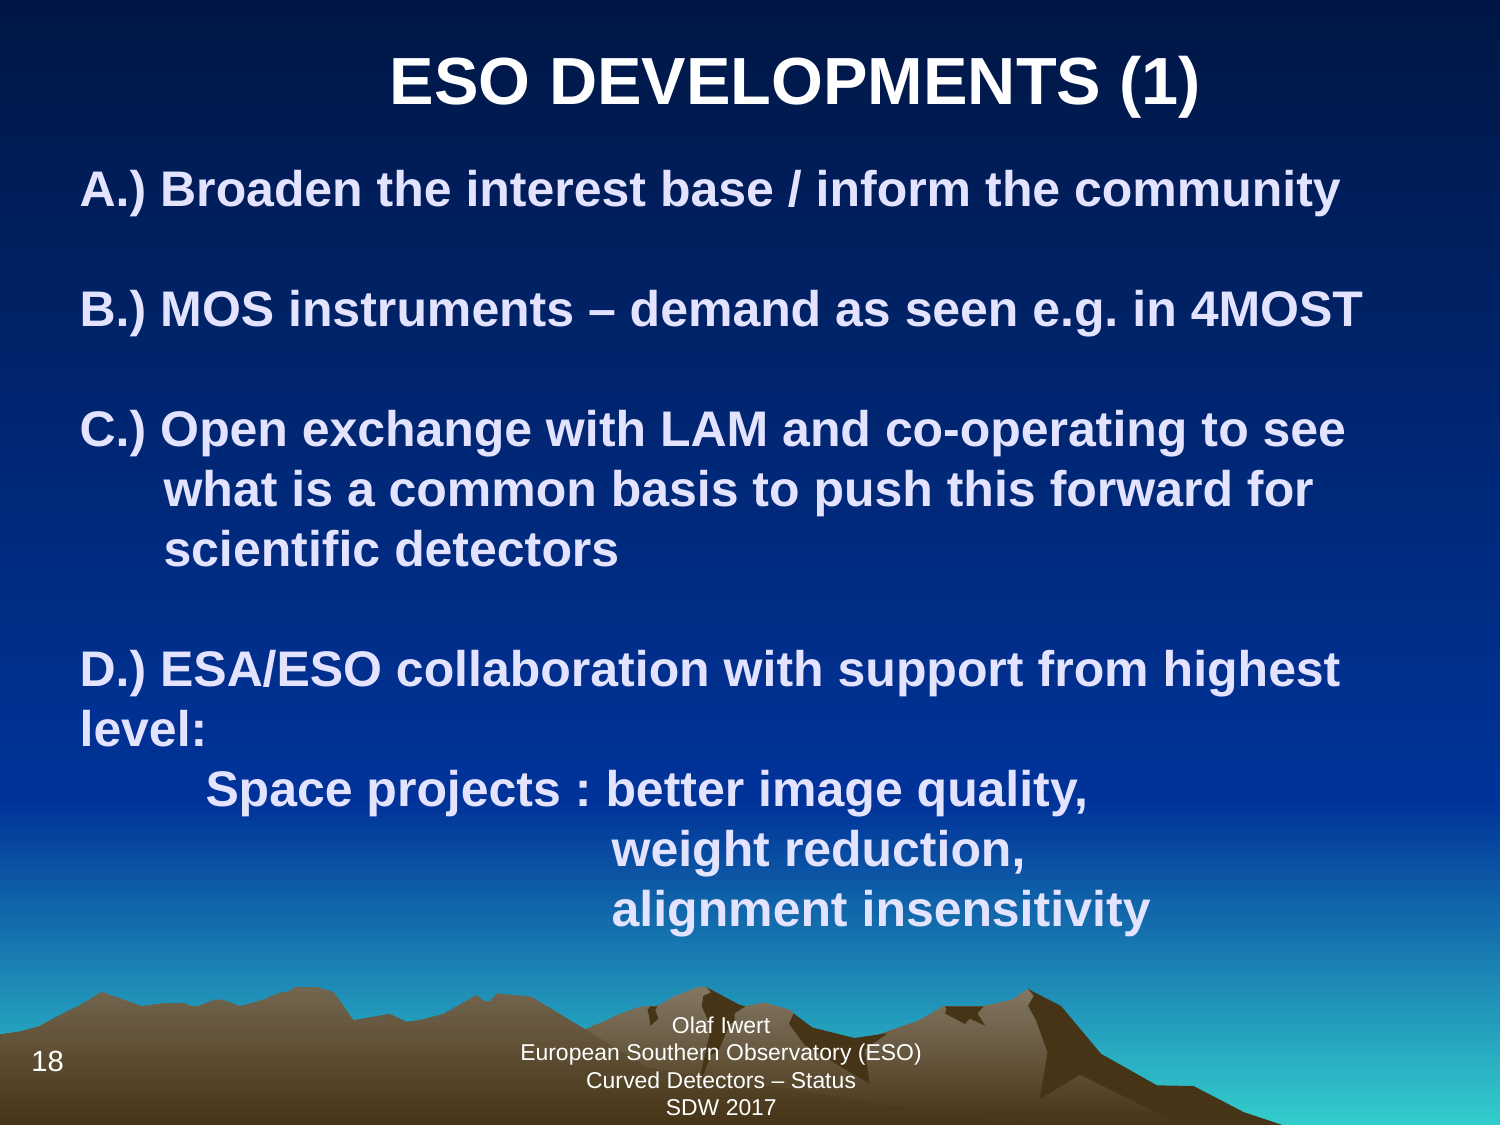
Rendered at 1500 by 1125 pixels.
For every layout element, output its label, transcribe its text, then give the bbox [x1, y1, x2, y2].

text_box ESO DEVELOPMENTS (1) [375, 30, 1247, 138]
text_box A.) Broaden the interest base / inform the community B.) MOS instruments – demand as seen e.g. in 4MOST C.) Open exchange with LAM and co-operating to see what is a common basis to push this forward for scientific detectors D.) ESA/ESO collaboration with support from highest level: Space projects : better image quality, weight reduction, alignment insensitivity [64, 149, 1388, 391]
